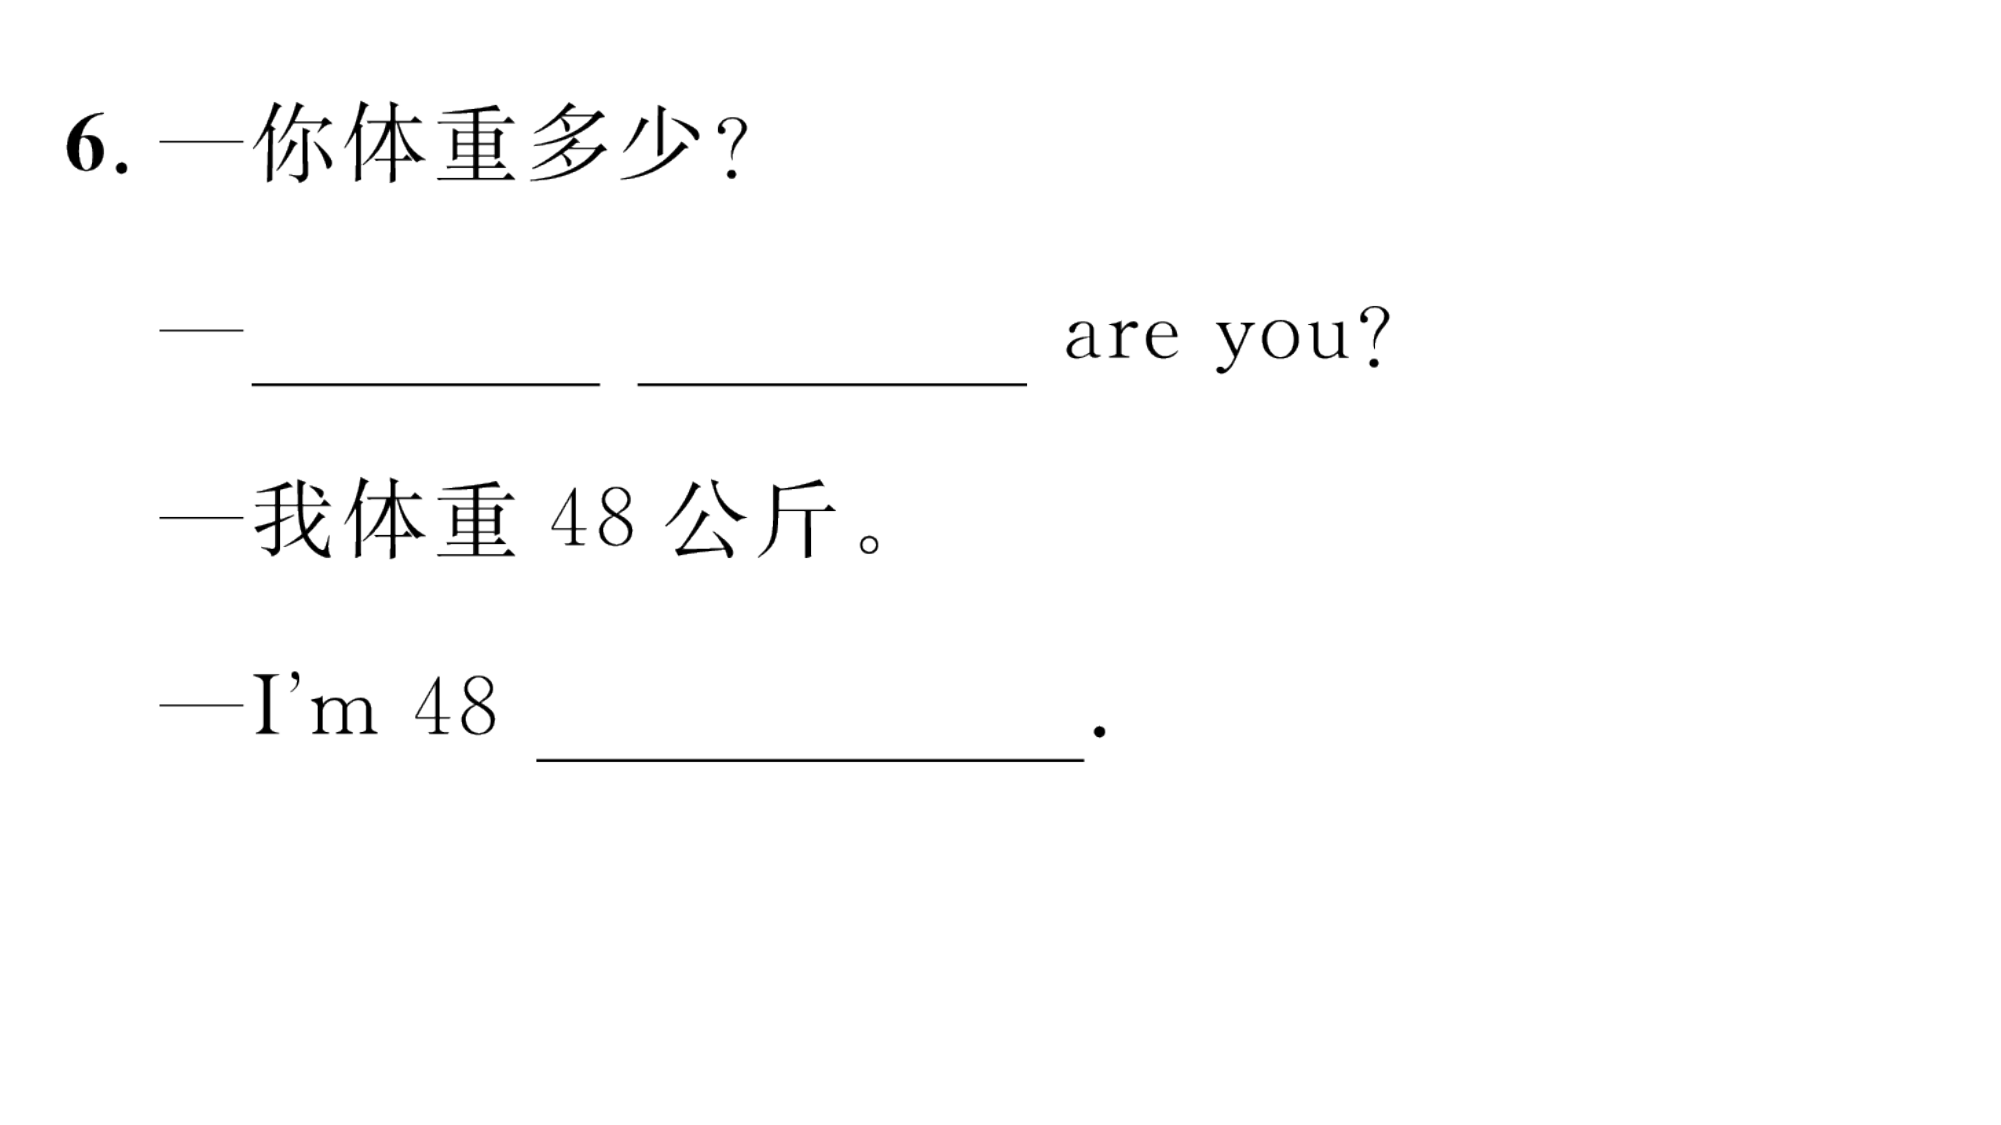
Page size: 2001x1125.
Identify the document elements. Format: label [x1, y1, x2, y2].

picture [58, 58, 1949, 794]
